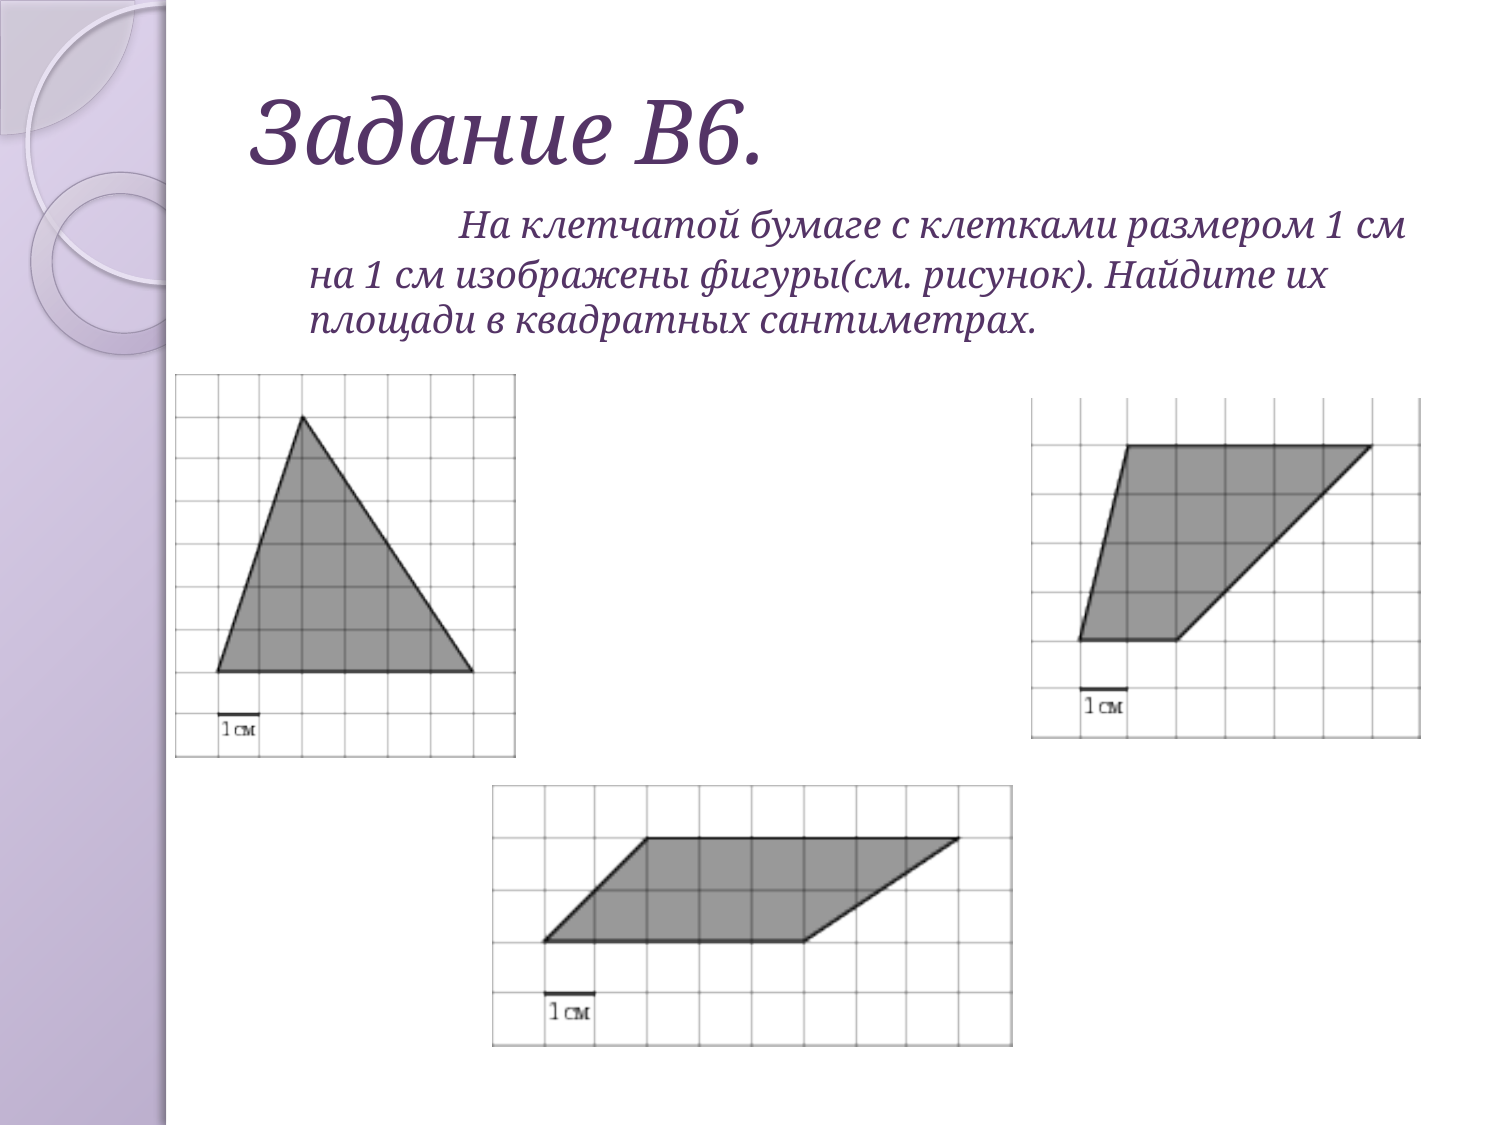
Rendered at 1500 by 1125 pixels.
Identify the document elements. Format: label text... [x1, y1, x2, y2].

picture [1031, 398, 1421, 739]
picture [175, 374, 516, 758]
list На клетчатой бумаге с клетками размером 1 см на 1 см изображены фигуры(см. рисунок). Найдите их площади в квадратных сантиметрах. [234, 164, 1465, 375]
picture [491, 784, 1013, 1047]
title Задание В6. [234, 35, 1465, 164]
